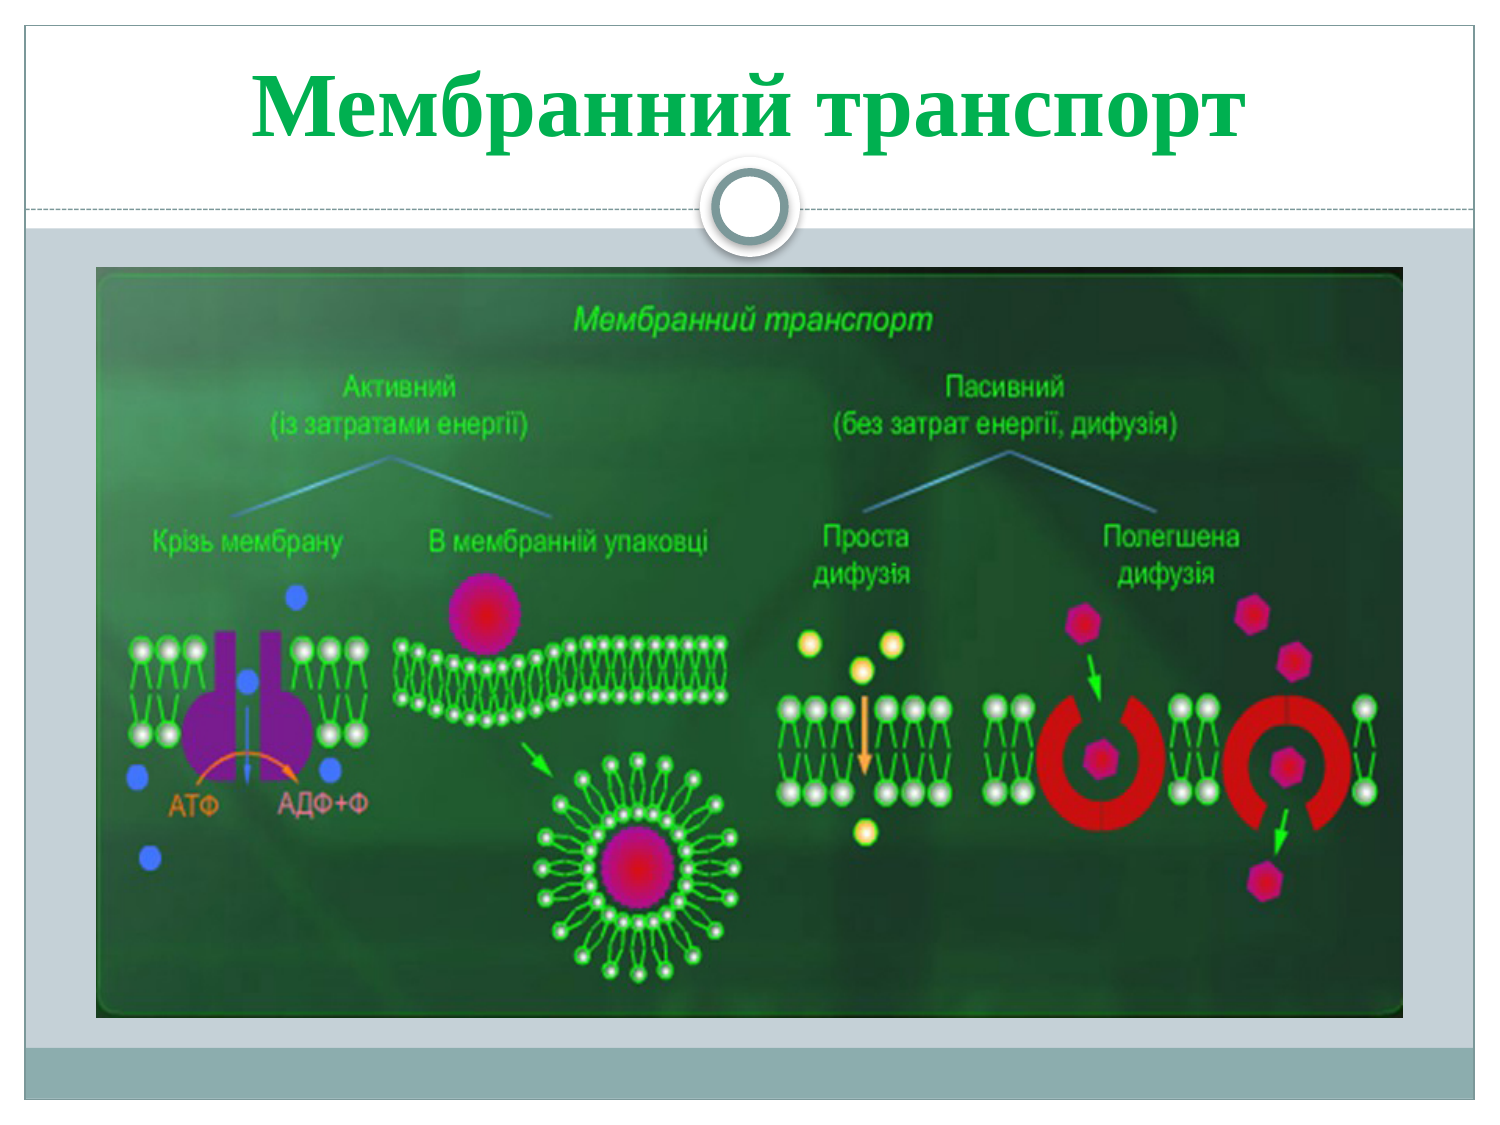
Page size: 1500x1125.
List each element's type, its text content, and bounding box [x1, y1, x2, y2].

title Мембранний транспорт [49, 37, 1450, 162]
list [96, 266, 1403, 1018]
